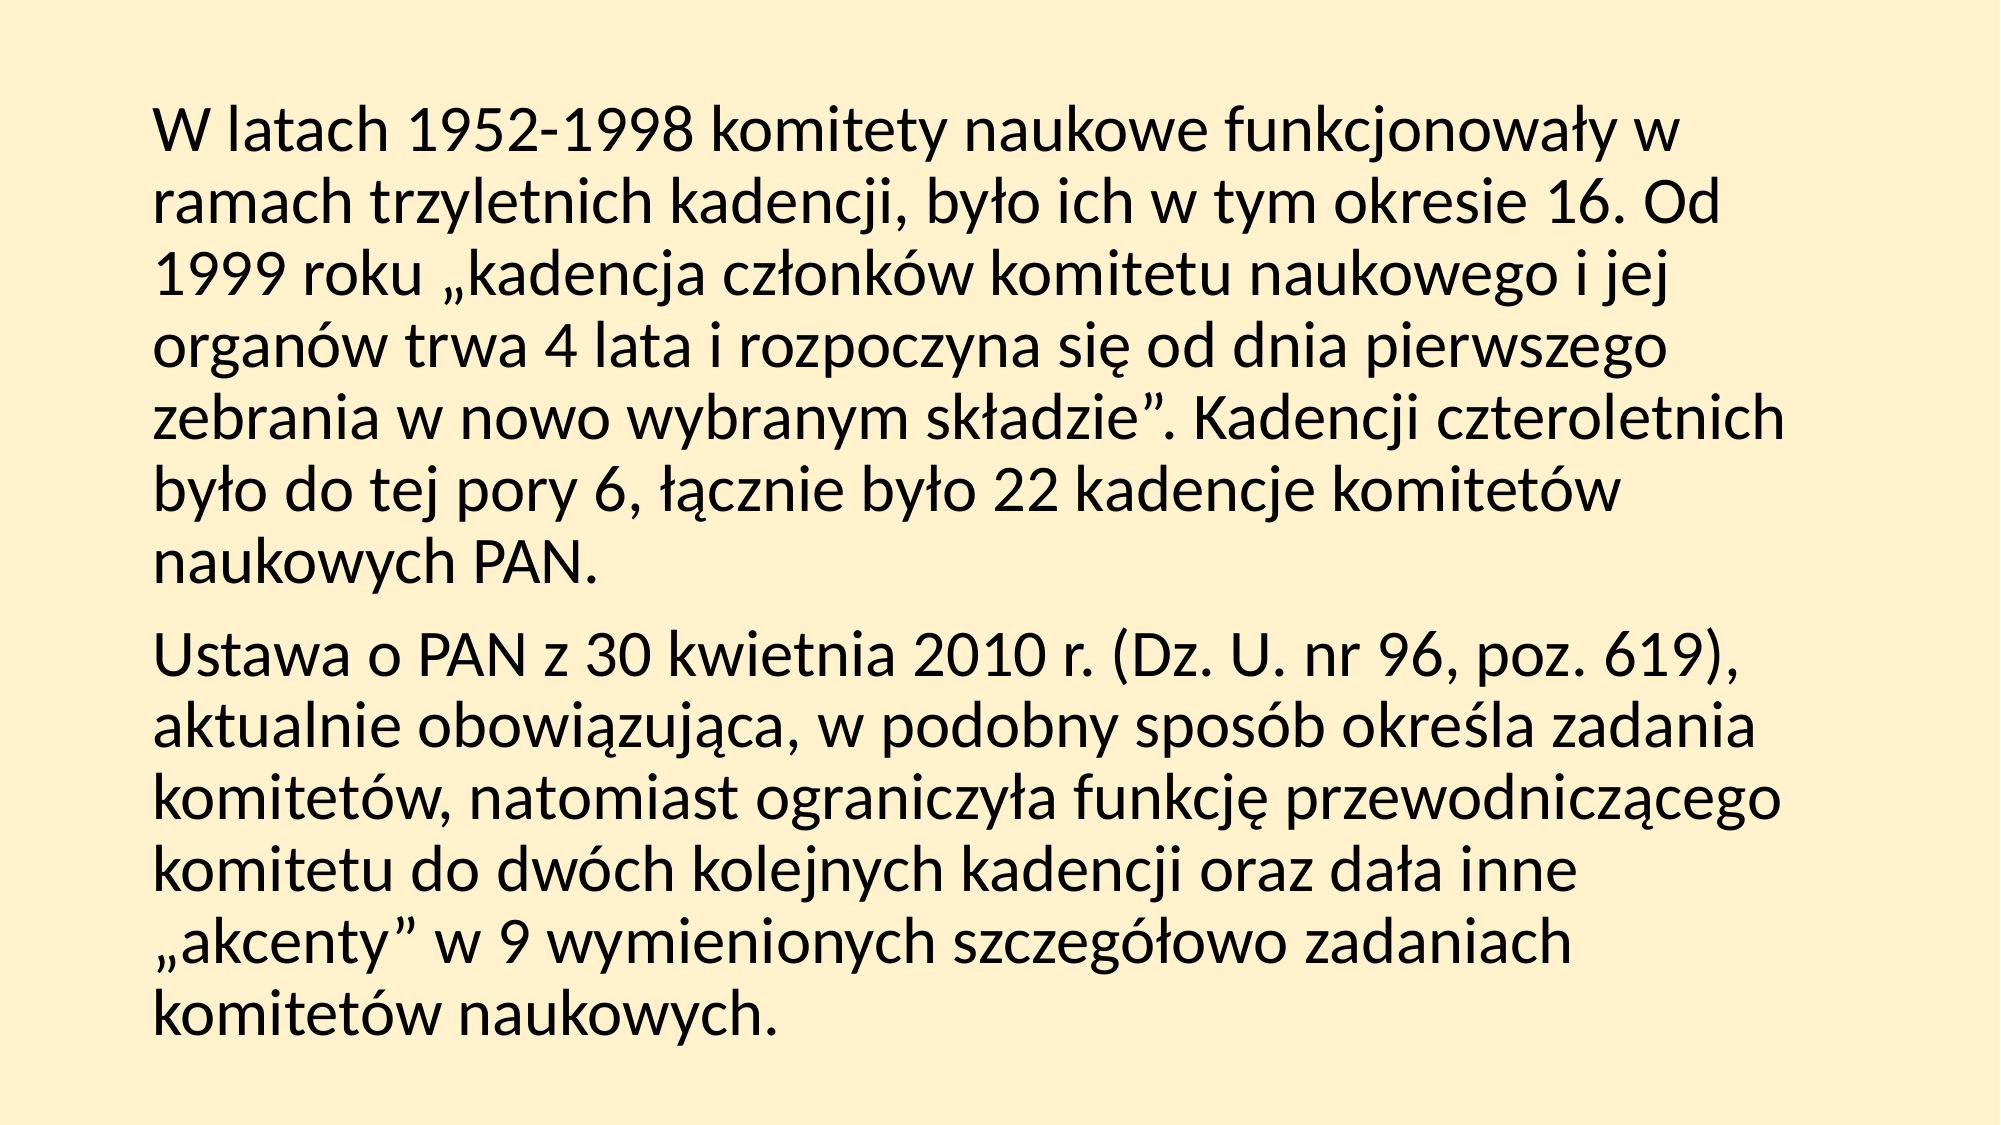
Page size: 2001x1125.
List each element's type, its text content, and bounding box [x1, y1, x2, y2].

list W latach 1952-1998 komitety naukowe funkcjonowały w ramach trzyletnich kadencji, było ich w tym okresie 16. Od 1999 roku „kadencja członków komitetu naukowego i jej organów trwa 4 lata i rozpoczyna się od dnia pierwszego zebrania w nowo wybranym składzie”. Kadencji czteroletnich było do tej pory 6, łącznie było 22 kadencje komitetów naukowych PAN. Ustawa o PAN z 30 kwietnia 2010 r. (Dz. U. nr 96, poz. 619), aktualnie obowiązująca, w podobny sposób określa zadania komitetów, natomiast ograniczyła funkcję przewodniczącego komitetu do dwóch kolejnych kadencji oraz dała inne „akcenty” w 9 wymienionych szczegółowo zadaniach komitetów naukowych. [137, 86, 1863, 1067]
